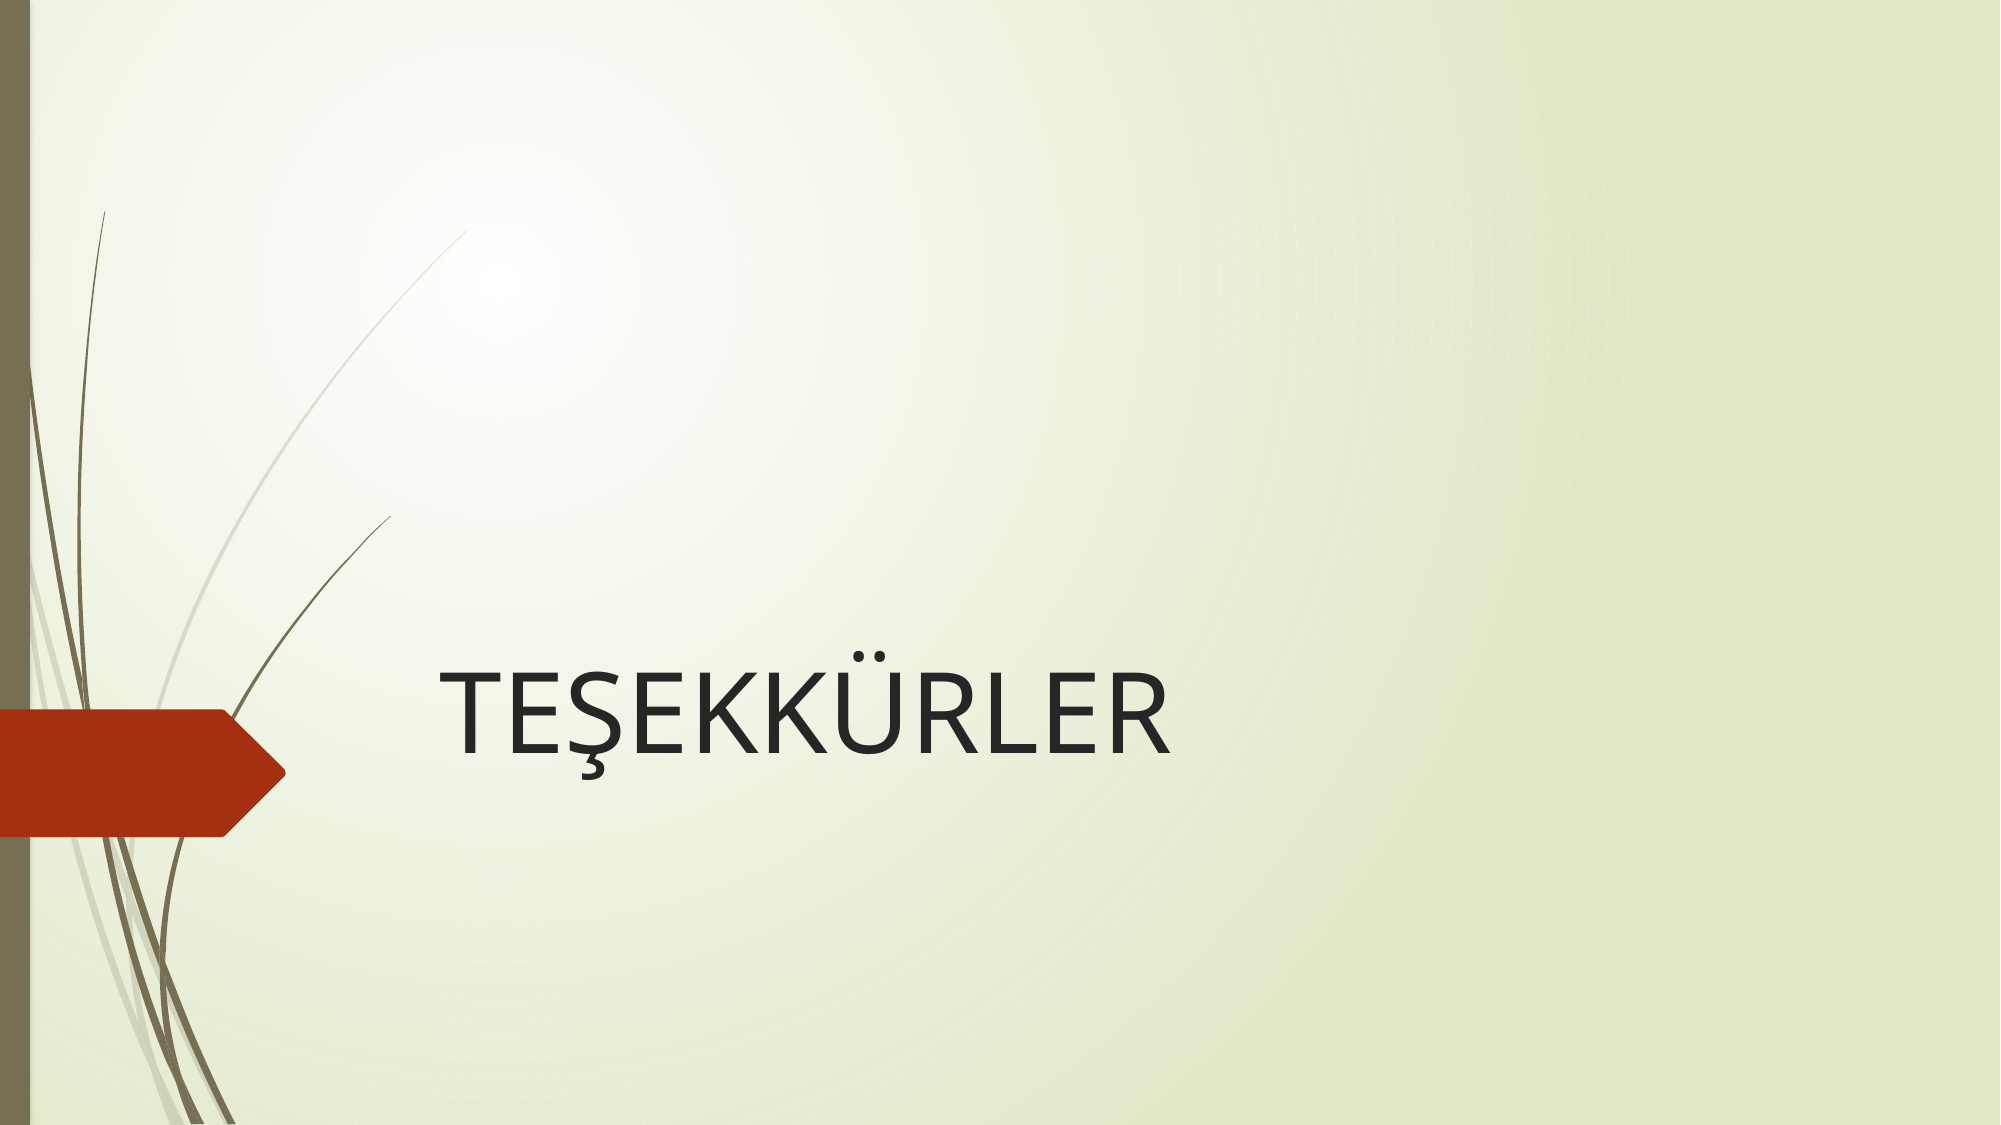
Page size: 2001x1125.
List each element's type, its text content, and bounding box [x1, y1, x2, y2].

title TEŞEKKÜRLER [424, 412, 1888, 784]
